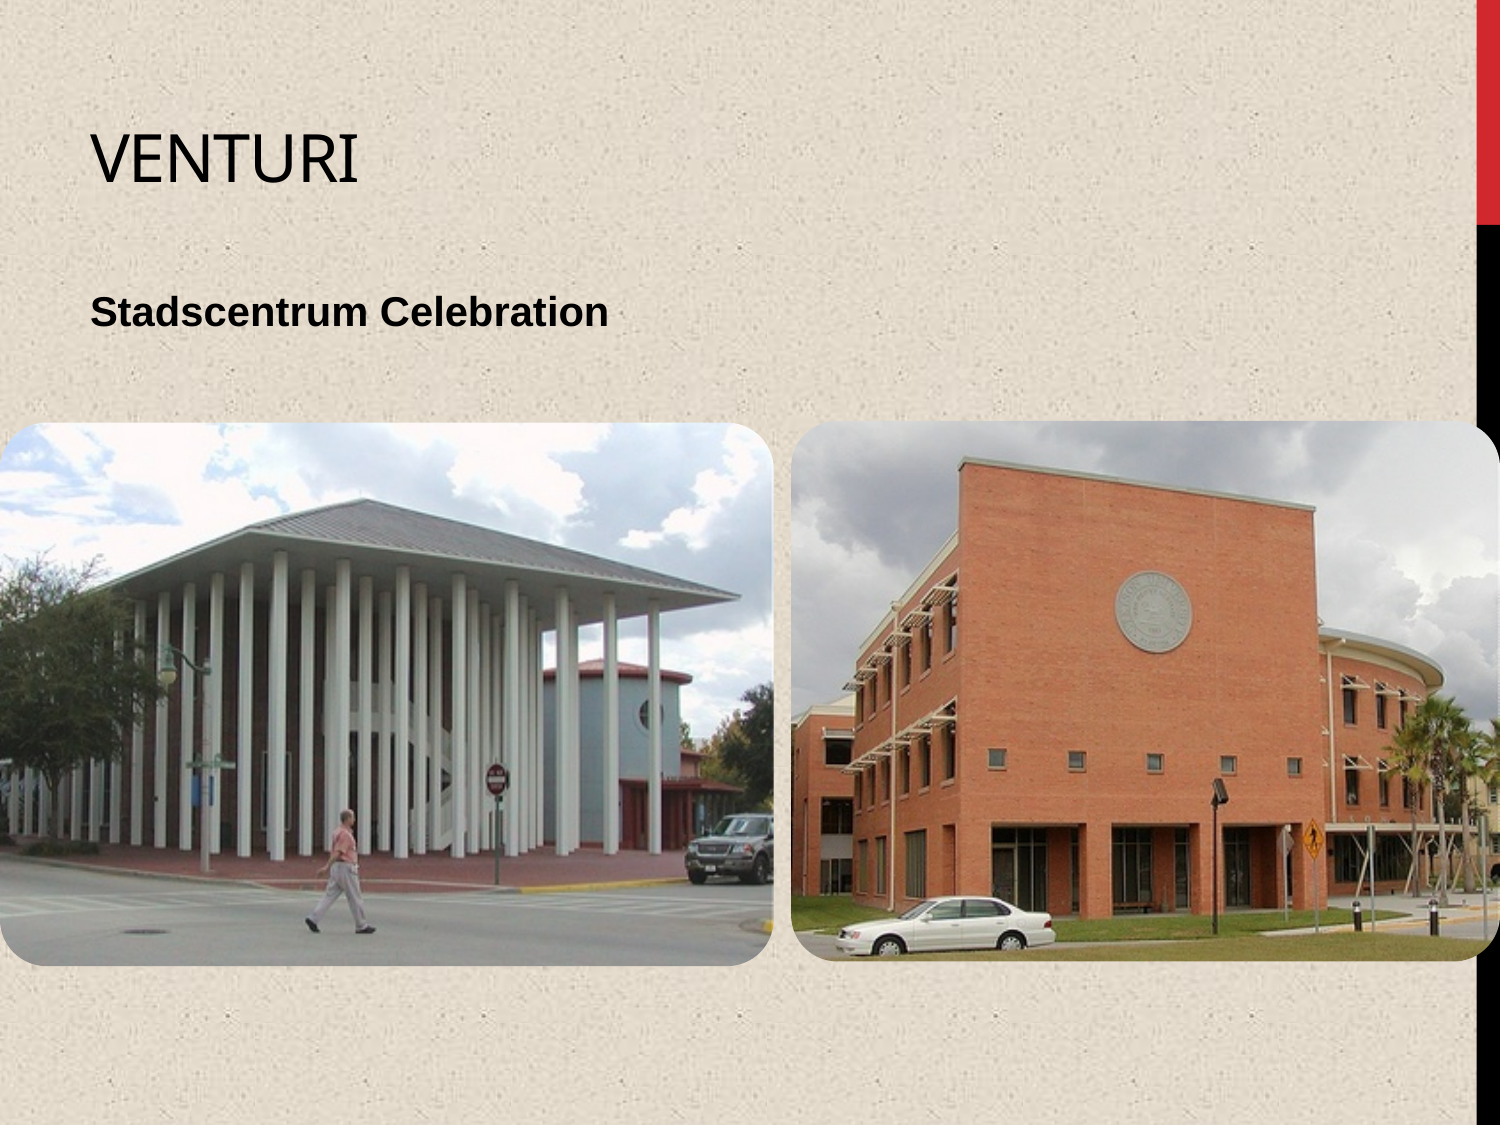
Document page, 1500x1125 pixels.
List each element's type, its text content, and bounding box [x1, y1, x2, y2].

list [75, 417, 1325, 1005]
title Venturi [75, 56, 1025, 204]
picture [0, 0, 1500, 1125]
text_box Stadscentrum Celebration [75, 277, 1325, 417]
